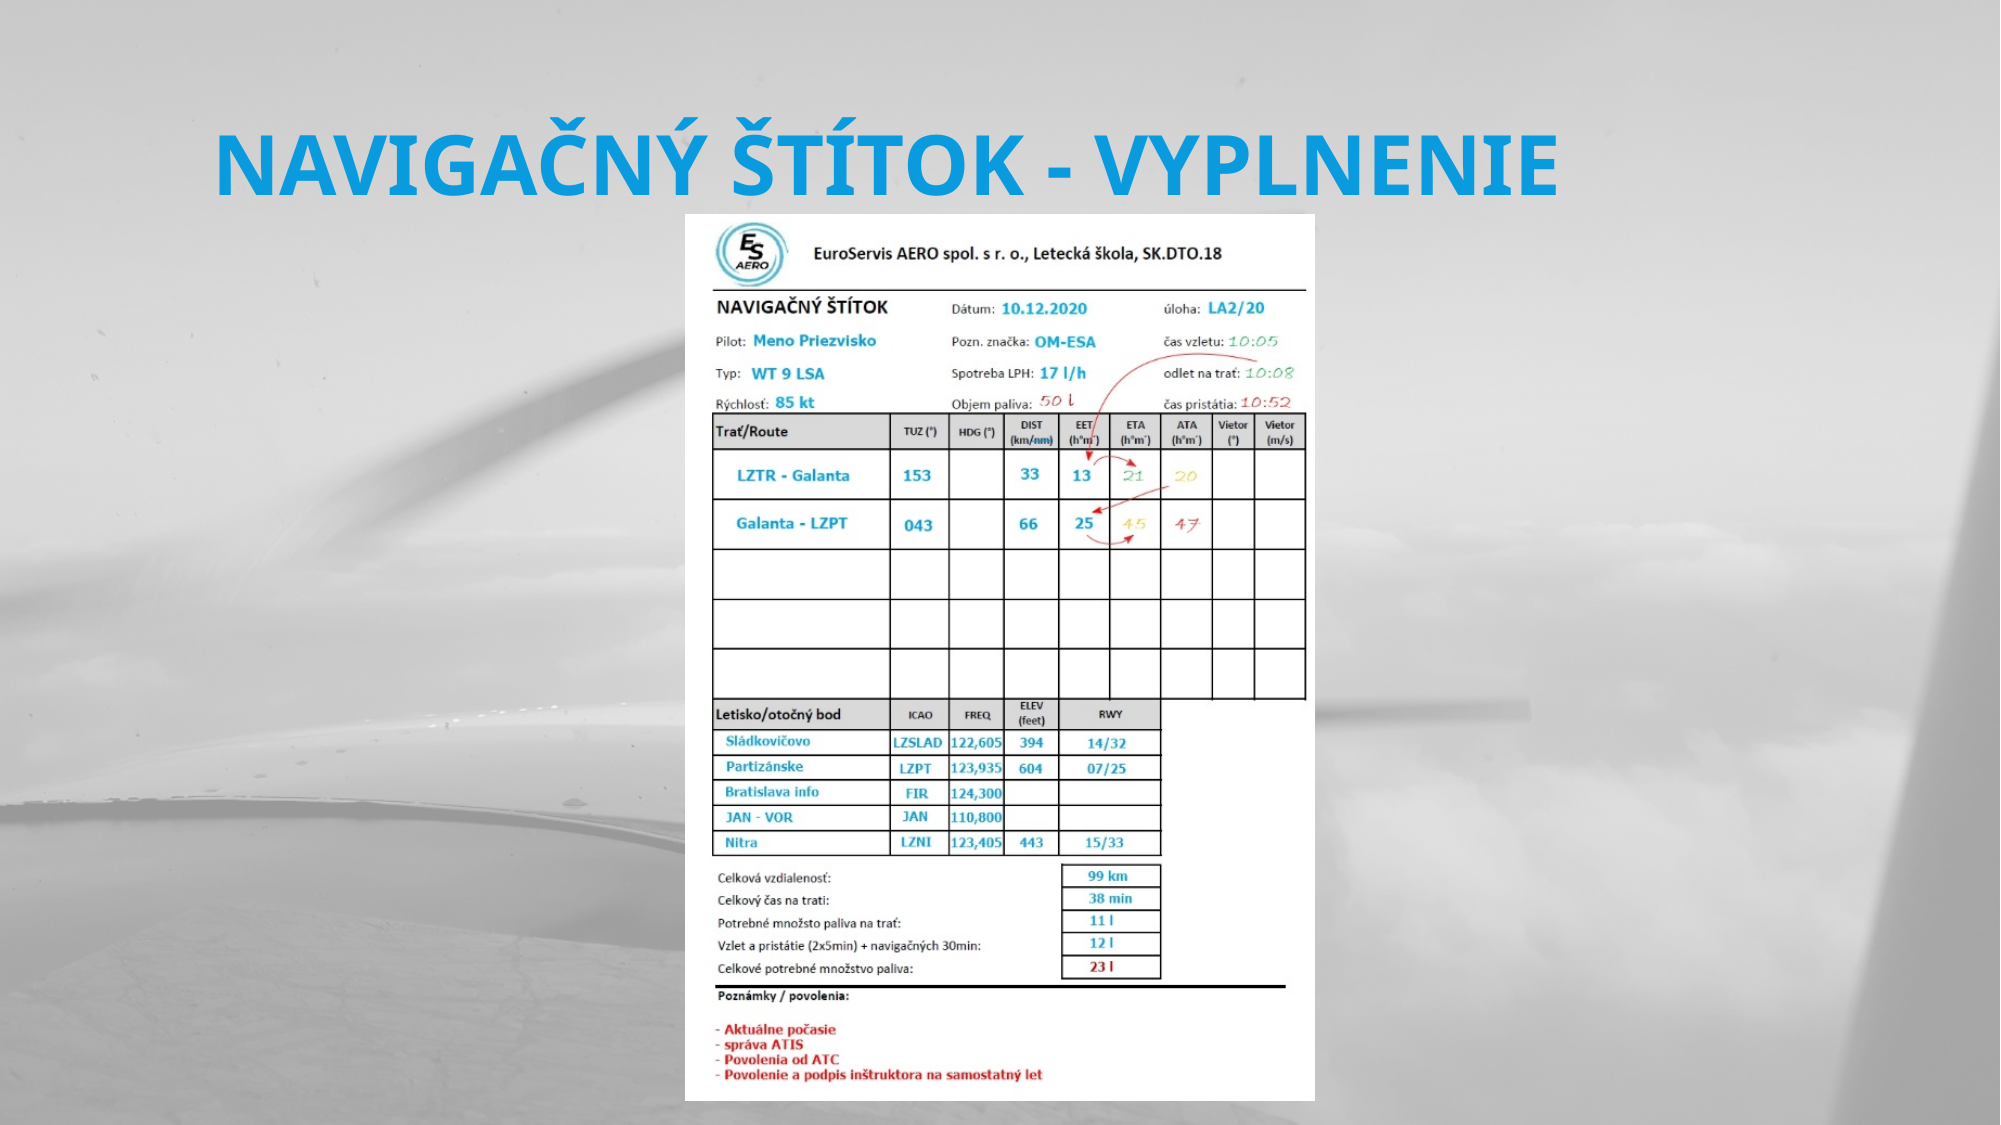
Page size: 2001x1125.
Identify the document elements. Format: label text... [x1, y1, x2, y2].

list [685, 213, 1315, 1101]
title Navigačný štítok - vyplnenie [197, 46, 1803, 295]
